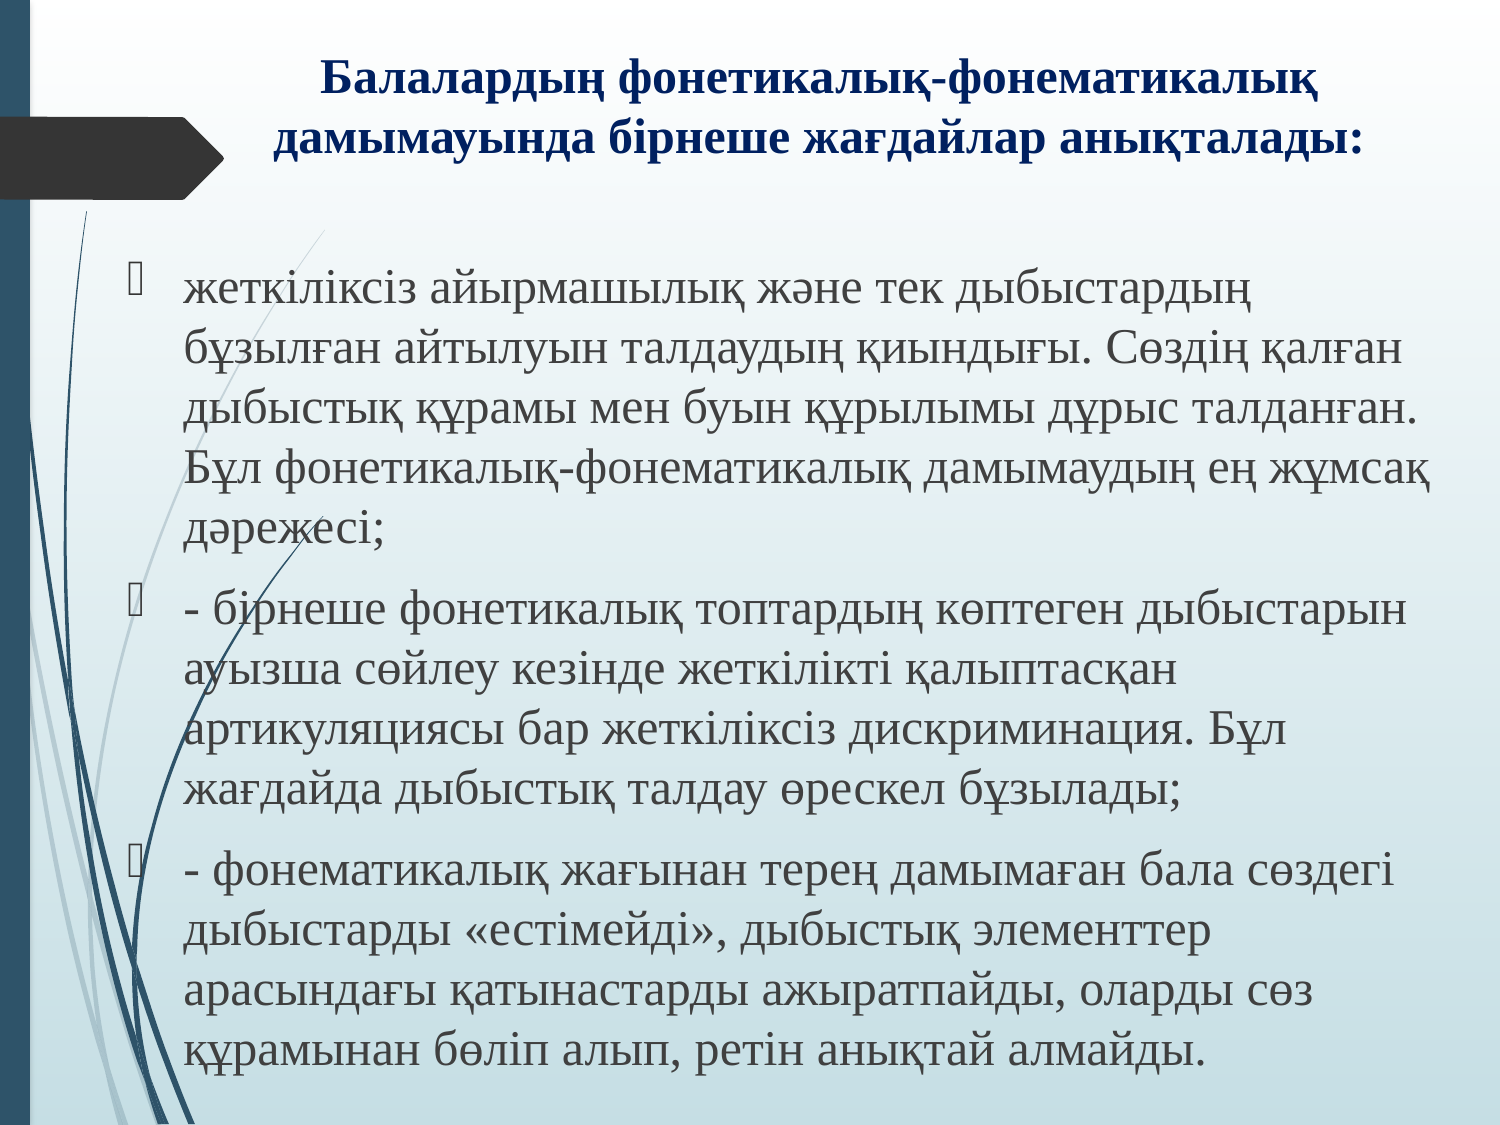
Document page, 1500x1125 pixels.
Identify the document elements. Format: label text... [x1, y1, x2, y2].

title Балалардың фонетикалық-фонематикалық дамымауында бірнеше жағдайлар анықталады: [181, 35, 1458, 246]
list жеткіліксіз айырмашылық және тек дыбыстардың бұзылған айтылуын талдаудың қиындығы. Сөздің қалған дыбыстық құрамы мен буын құрылымы дұрыс талданған. Бұл фонетикалық-фонематикалық дамымаудың ең жұмсақ дәрежесі; - бірнеше фонетикалық топтардың көптеген дыбыстарын ауызша сөйлеу кезінде жеткілікті қалыптасқан артикуляциясы бар жеткіліксіз дискриминация. Бұл жағдайда дыбыстық талдау өрескел бұзылады; - фонематикалық жағынан терең дамымаған бала сөздегі дыбыстарды «естімейді», дыбыстық элементтер арасындағы қатынастарды ажыратпайды, оларды сөз құрамынан бөліп алып, ретін анықтай алмайды. [112, 246, 1456, 961]
